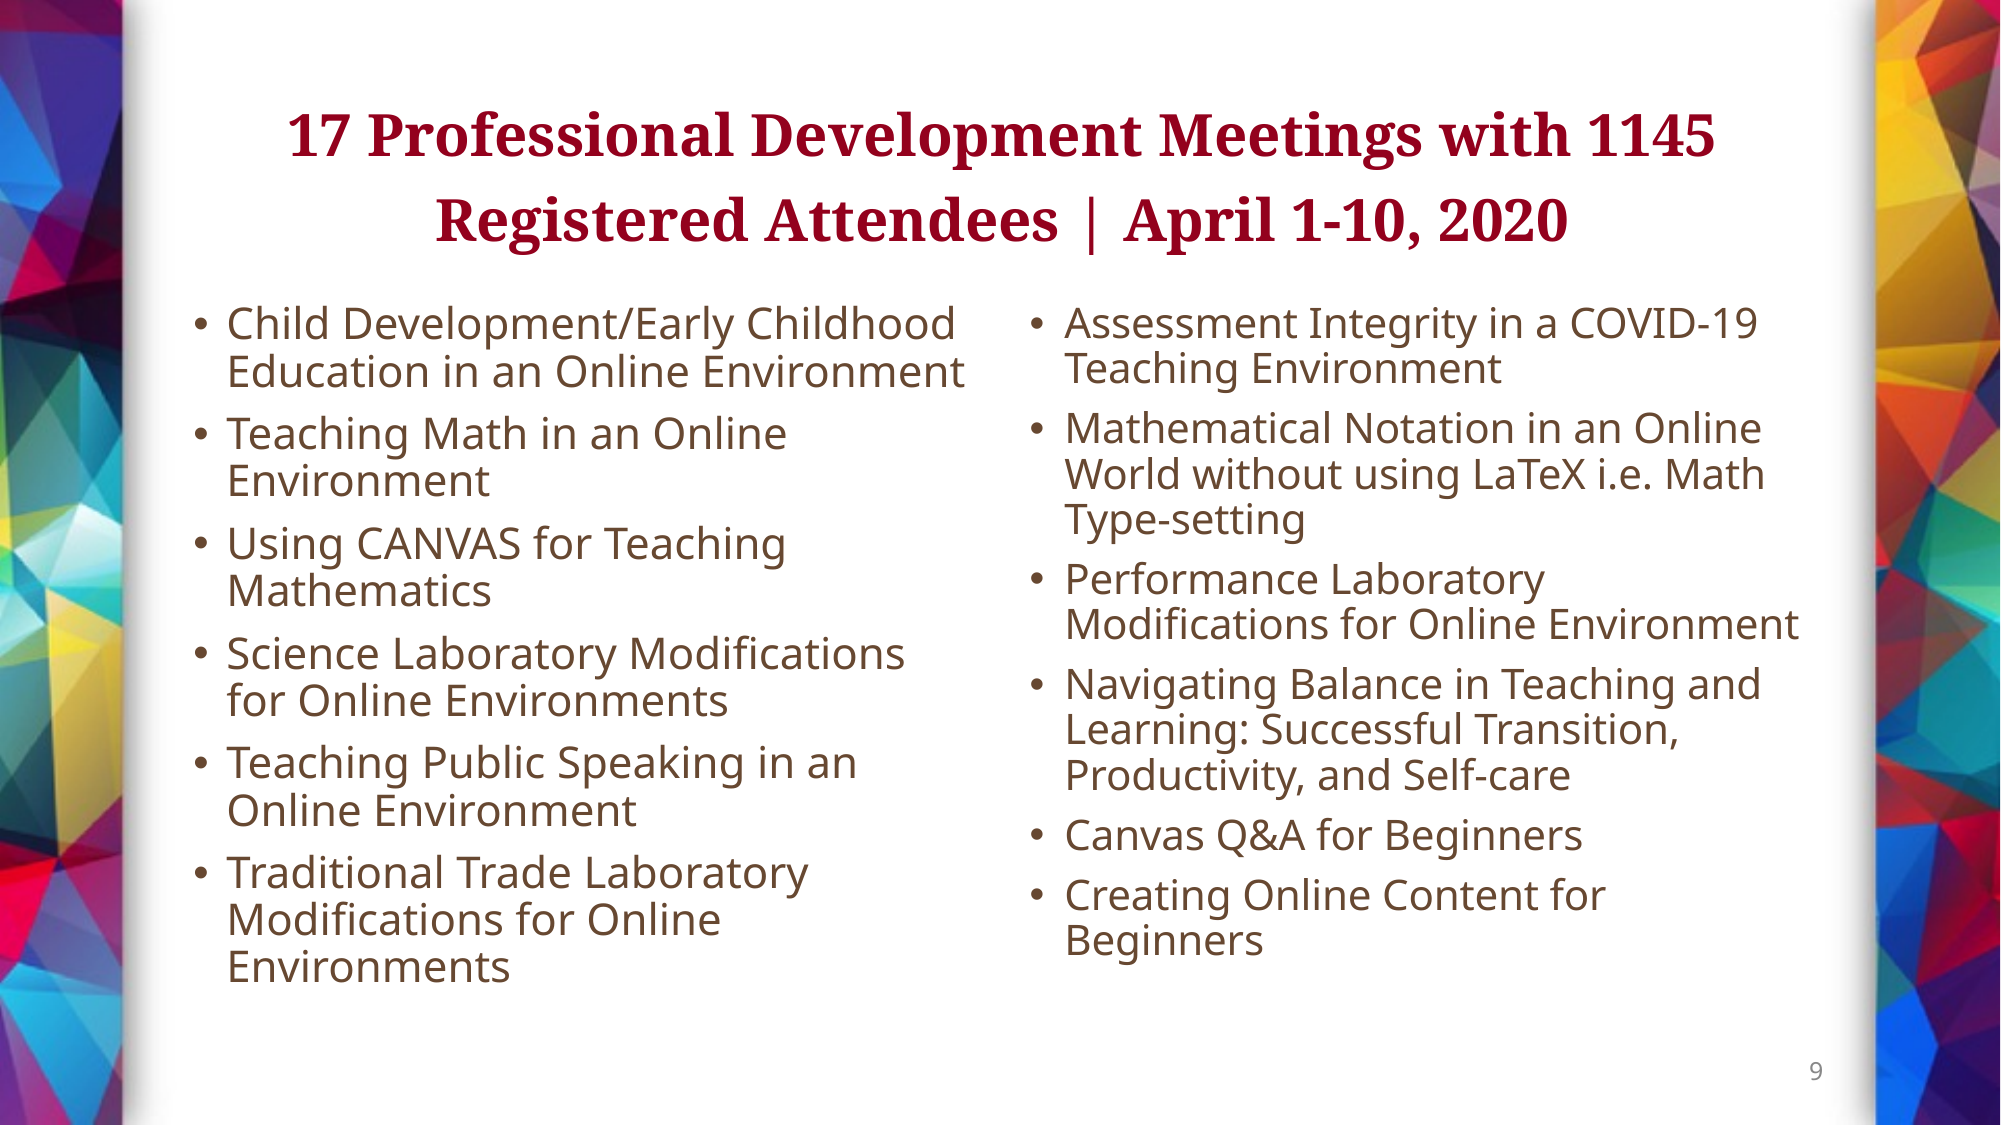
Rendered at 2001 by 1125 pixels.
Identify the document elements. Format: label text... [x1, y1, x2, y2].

list Assessment Integrity in a COVID-19 Teaching Environment Mathematical Notation in an Online World without using LaTeX i.e. Math Type-setting Performance Laboratory Modifications for Online Environment Navigating Balance in Teaching and Learning: Successful Transition, Productivity, and Self-care Canvas Q&A for Beginners Creating Online Content for Beginners [1014, 294, 1827, 1016]
title 17 Professional Development Meetings with 1145 Registered Attendees | April 1-10, 2020 [178, 59, 1827, 278]
list Child Development/Early Childhood Education in an Online Environment Teaching Math in an Online Environment Using CANVAS for Teaching Mathematics Science Laboratory Modifications for Online Environments Teaching Public Speaking in an Online Environment Traditional Trade Laboratory Modifications for Online Environments [178, 294, 986, 1016]
